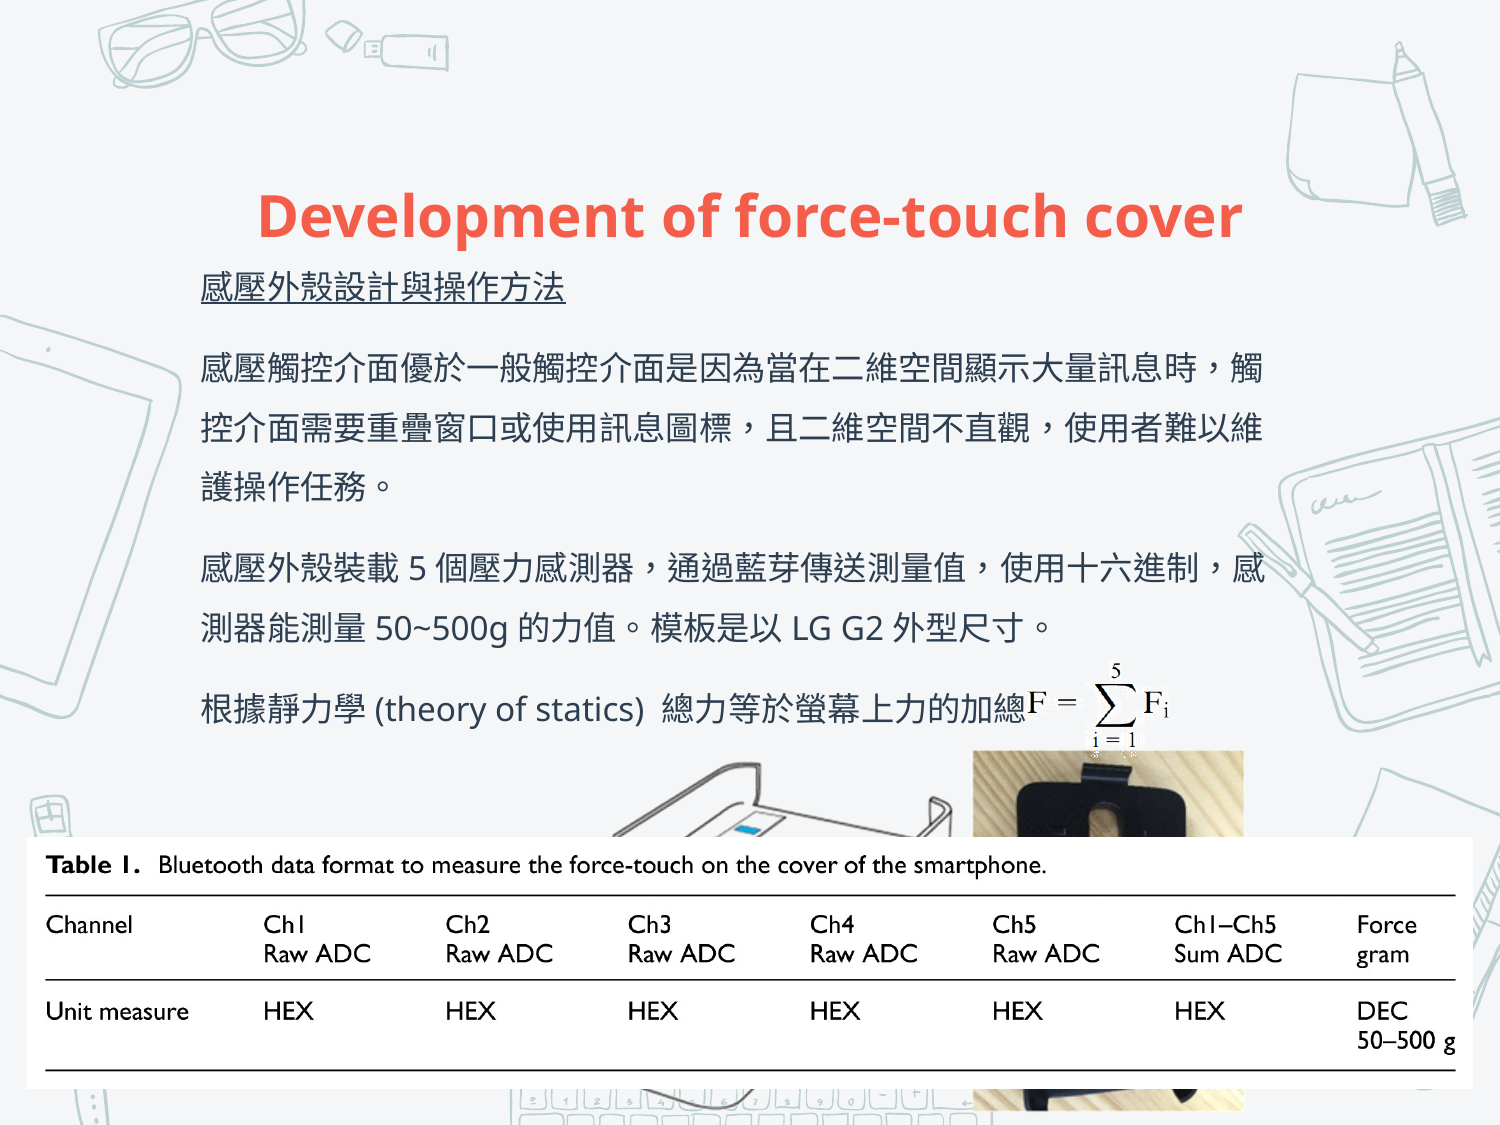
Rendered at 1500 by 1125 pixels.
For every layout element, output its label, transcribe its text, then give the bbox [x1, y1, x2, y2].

text_box 感壓外殼設計與操作方法 感壓觸控介面優於一般觸控介面是因為當在二維空間顯示大量訊息時，觸控介面需要重疊窗口或使用訊息圖標，且二維空間不直觀，使用者難以維護操作任務。 感壓外殼裝載5個壓力感測器，通過藍芽傳送測量值，使用十六進制，感測器能測量50~500g的力值。模板是以LG G2外型尺寸。 根據靜力學(theory of statics) 總力等於螢幕上力的加總 [185, 231, 1292, 836]
text_box Development of force-touch cover [185, 136, 1315, 264]
picture [27, 648, 1473, 1115]
